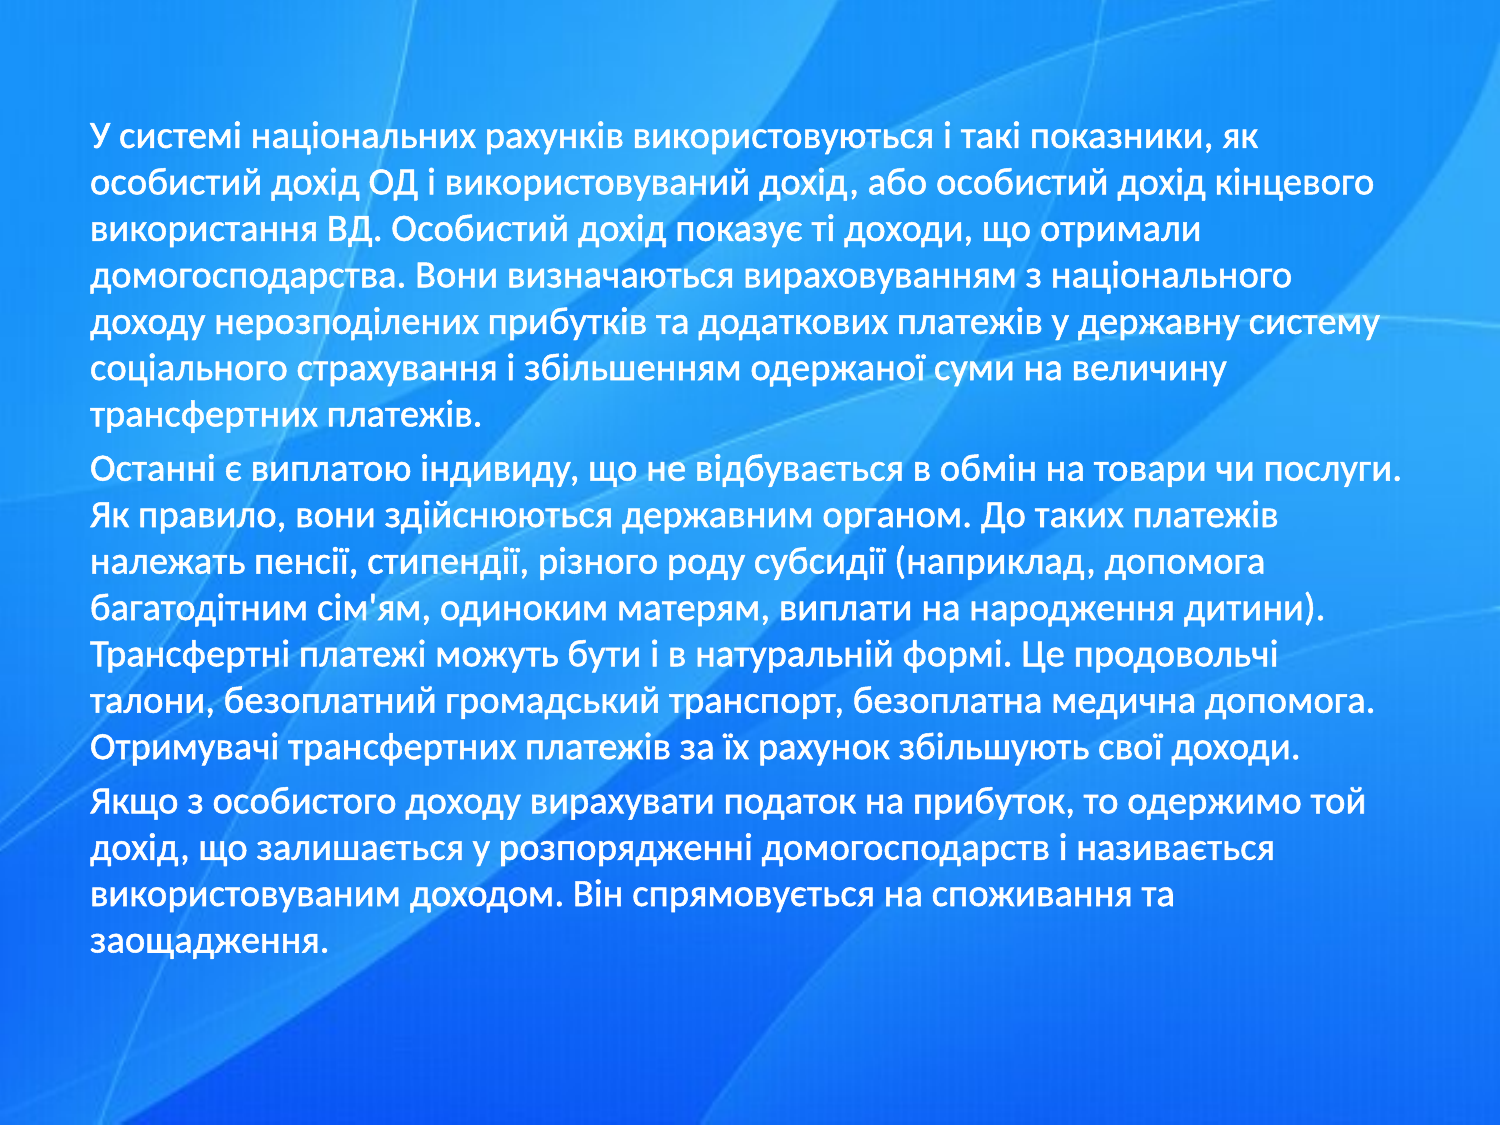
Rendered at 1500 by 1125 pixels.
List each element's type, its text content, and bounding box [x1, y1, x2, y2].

picture [0, 0, 1500, 1125]
list У системі національних рахунків використовуються і такі показники, як особистий дохід ОД і використовуваний дохід, або особистий дохід кінцевого використання ВД. Особистий дохід показує ті доходи, що отримали домогосподарства. Вони визначаються вираховуванням з національного доходу нерозподілених прибутків та додаткових платежів у державну систему соціального страхування і збільшенням одержаної суми на величину трансфертних платежів. Останні є виплатою індивиду, що не відбувається в обмін на товари чи послуги. Як правило, вони здійснюються державним органом. До таких платежів належать пенсії, стипендії, різного роду субсидії (наприклад, допомога багатодітним сім'ям, одиноким матерям, виплати на народження дитини). Трансфертні платежі можуть бути і в натуральній формі. Це продовольчі талони, безоплатний громадський транспорт, безоплатна медична допомога. Отримувачі трансфертних платежів за їх рахунок збільшують свої доходи. Якщо з особистого доходу вирахувати податок на прибуток, то одержимо той дохід, що залишається у розпорядженні домогосподарств і називається використовуваним доходом. Він спрямовується на споживання та заощадження. [75, 101, 1425, 1005]
